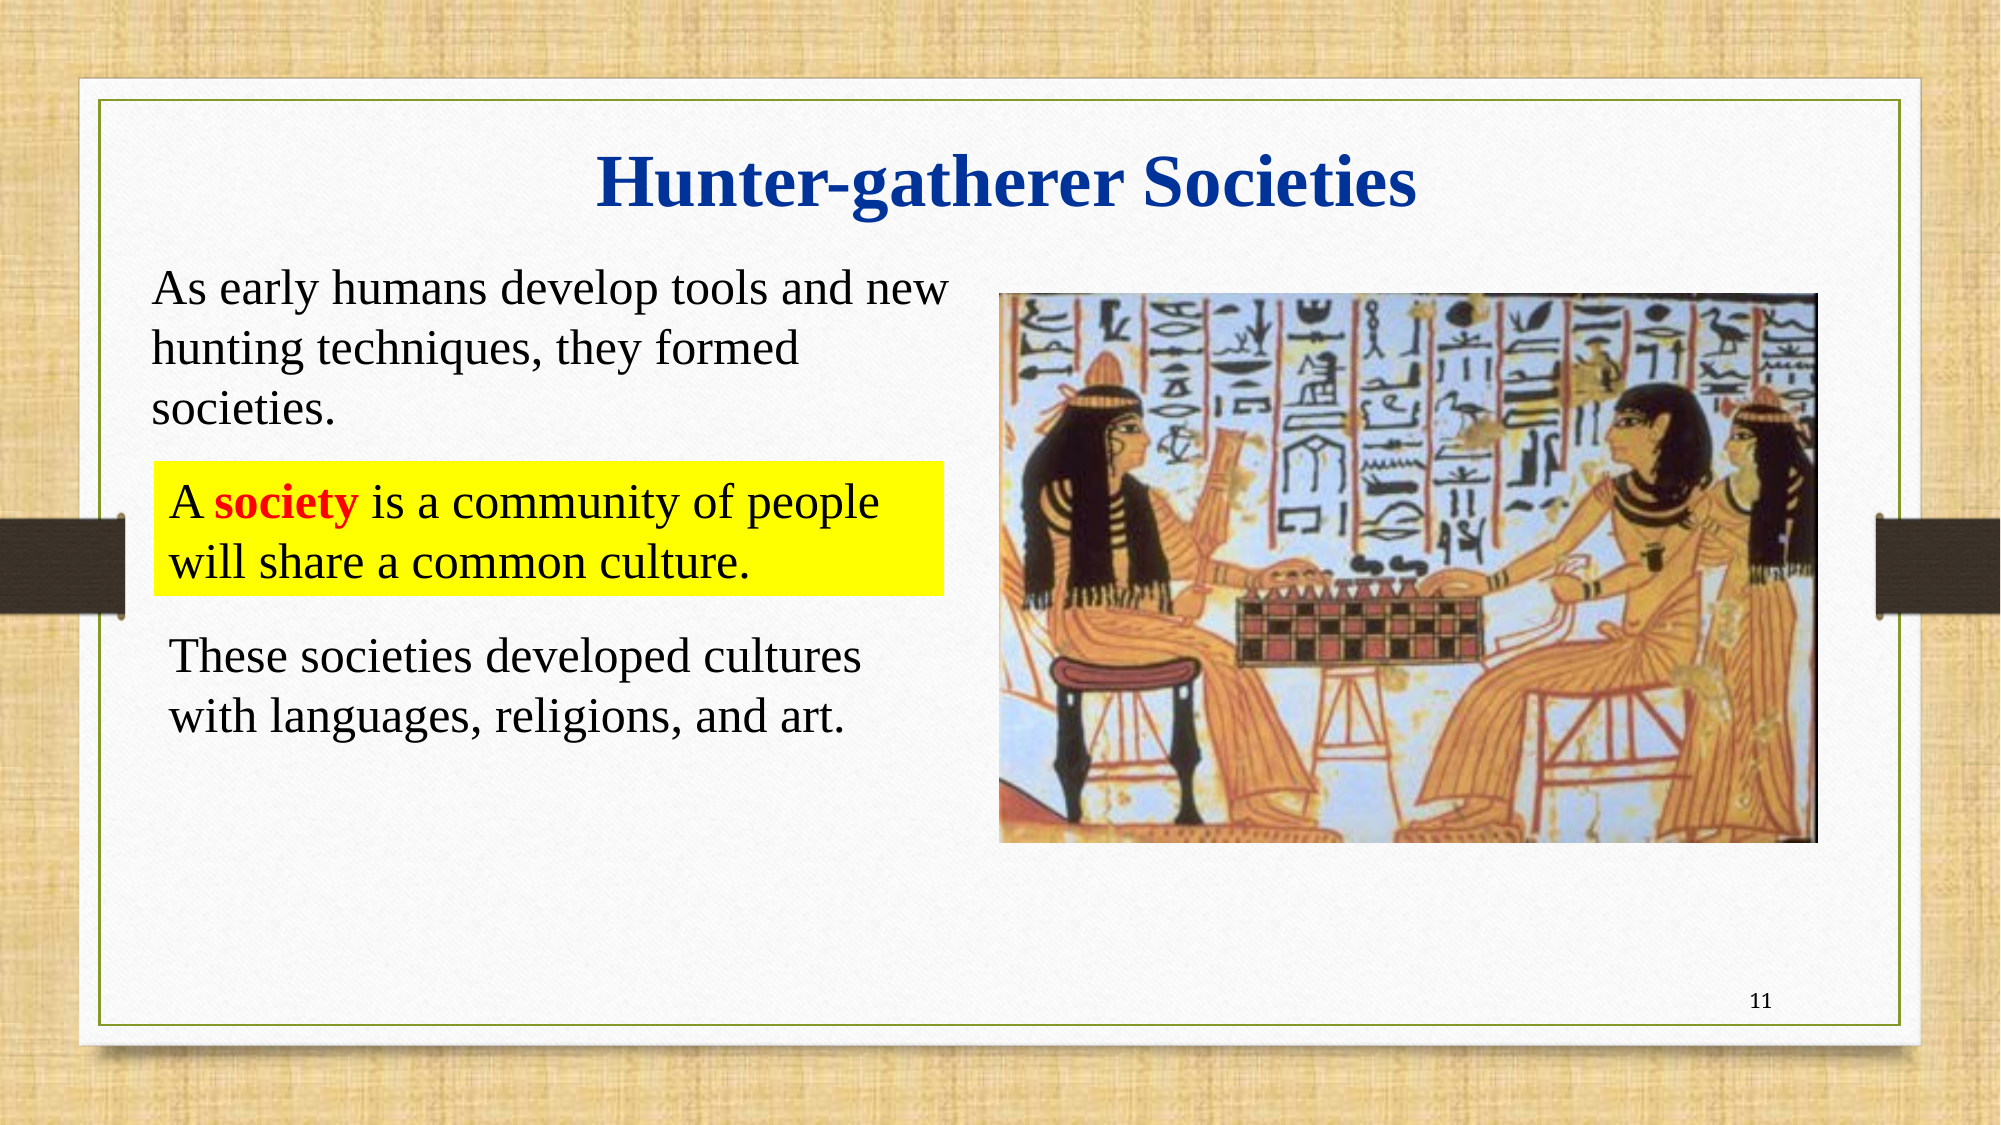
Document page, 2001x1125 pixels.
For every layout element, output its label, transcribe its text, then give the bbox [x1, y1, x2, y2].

picture [0, 0, 2001, 1125]
text_box As early humans develop tools and new hunting techniques, they formed societies. [136, 247, 980, 442]
text_box A society is a community of people will share a common culture. [153, 461, 945, 596]
text_box These societies developed cultures with languages, religions, and art. [153, 614, 945, 750]
slide_number 11 [1698, 979, 1788, 1025]
text_box Hunter-gatherer Societies [490, 123, 1543, 229]
